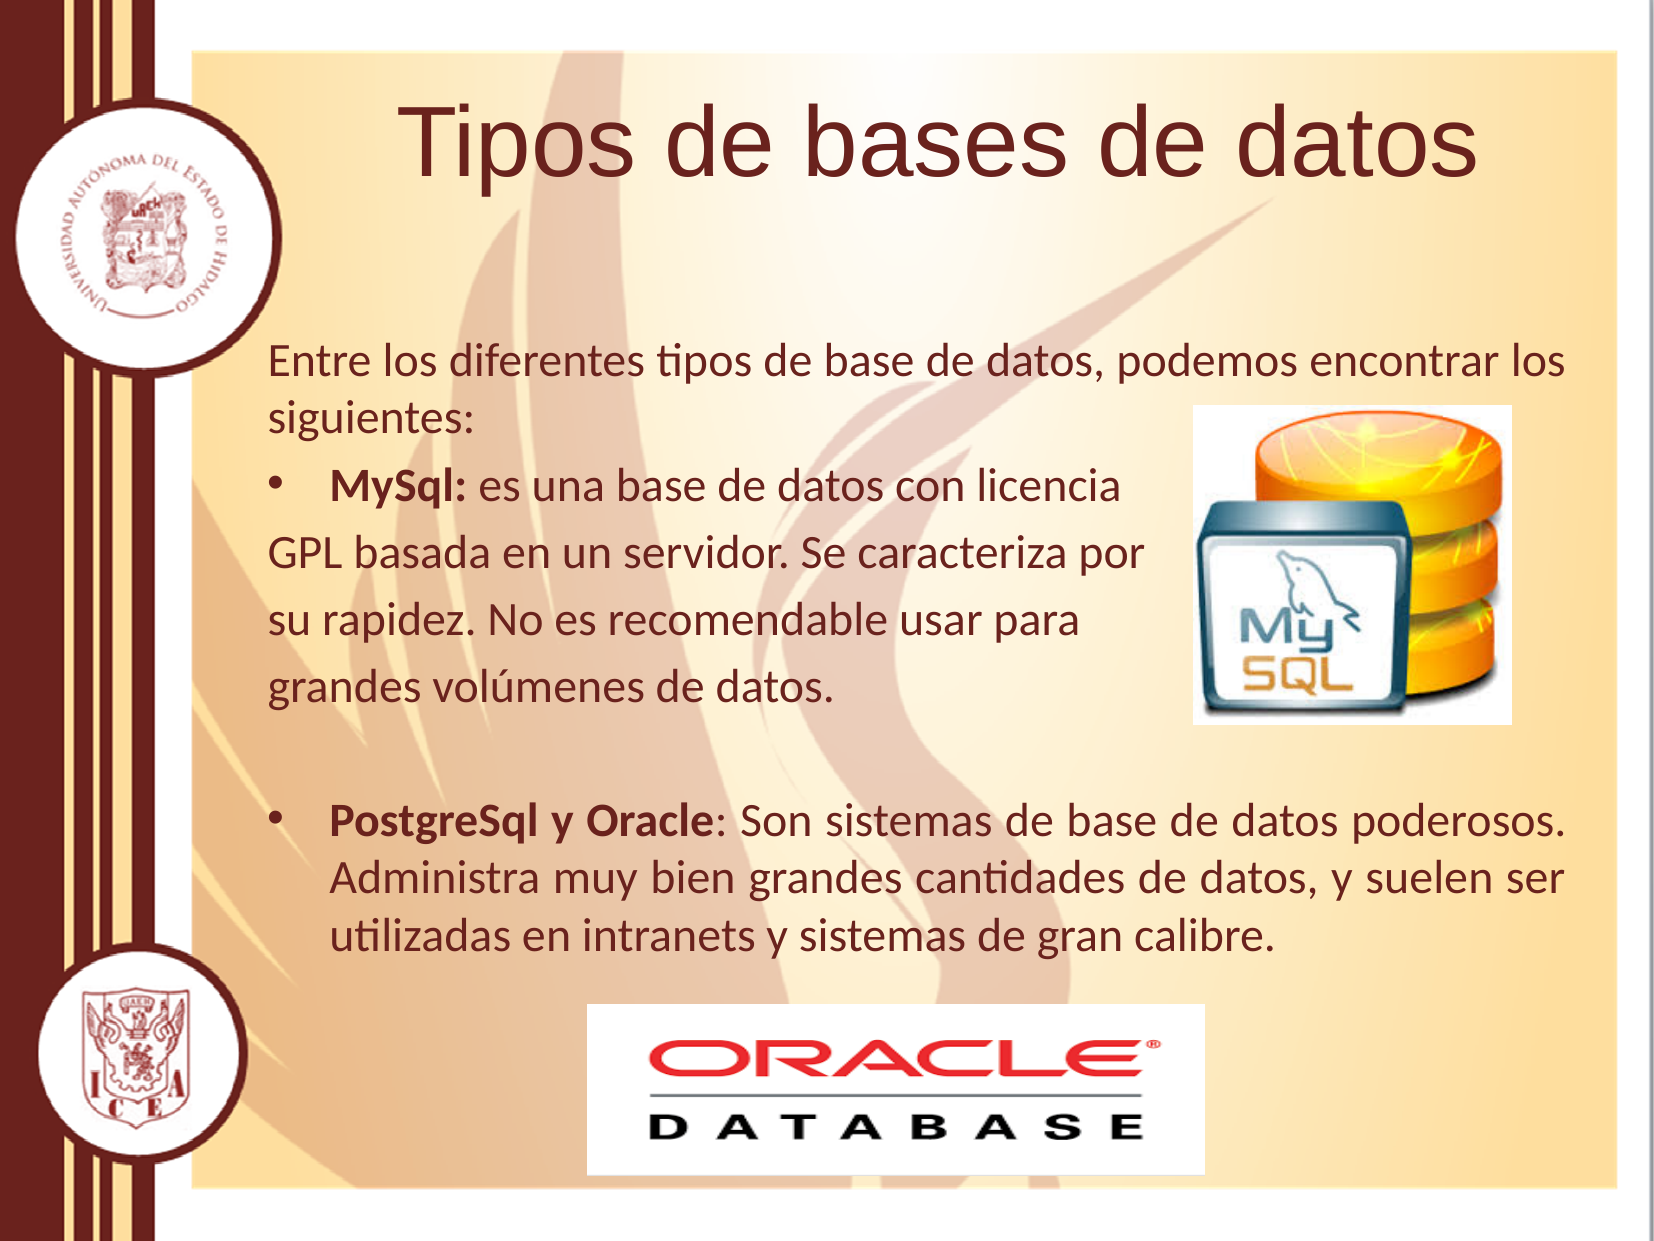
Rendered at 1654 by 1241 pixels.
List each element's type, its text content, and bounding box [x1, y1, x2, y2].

picture [0, 0, 1654, 1241]
text_box Entre los diferentes tipos de base de datos, podemos encontrar los siguientes: MySql: es una base de datos con licencia GPL basada en un servidor. Se caracteriza por su rapidez. No es recomendable usar para grandes volúmenes de datos. PostgreSql y Oracle: Son sistemas de base de datos poderosos. Administra muy bien grandes cantidades de datos, y suelen ser utilizadas en intranets y sistemas de gran calibre. [252, 321, 1583, 1140]
text_box Tipos de bases de datos [305, 82, 1571, 290]
